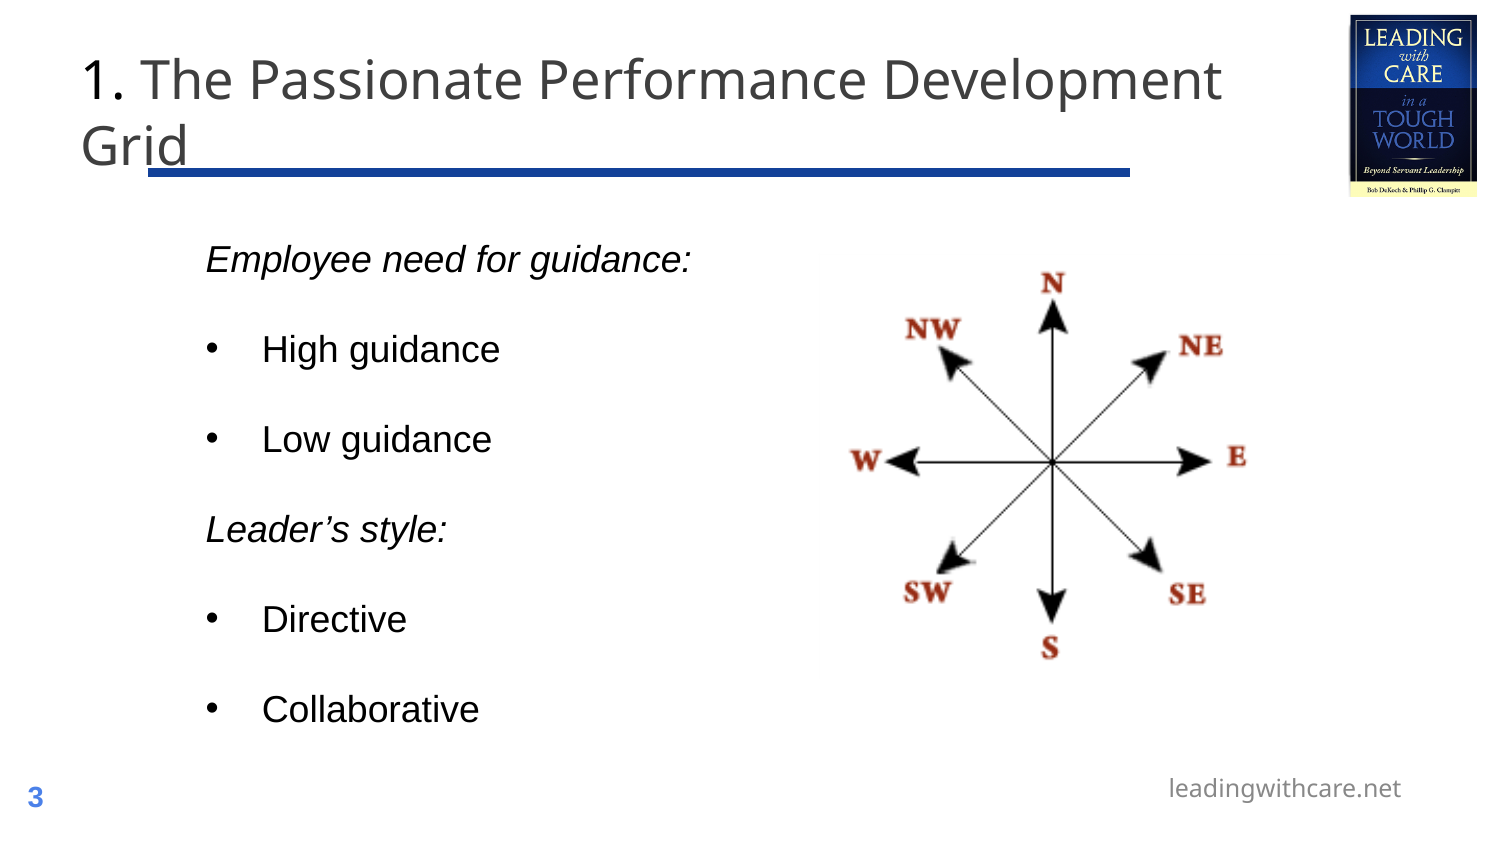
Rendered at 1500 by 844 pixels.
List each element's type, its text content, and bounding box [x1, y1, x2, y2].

text_box 3 [0, 745, 71, 829]
text_box Employee need for guidance: High guidance Low guidance Leader’s style: Directive Collaborative [190, 219, 1360, 825]
text_box 1. The Passionate Performance Development Grid [12, 63, 1290, 186]
text_box leadingwithcare.net [1360, 766, 1414, 808]
picture [1348, 13, 1478, 197]
picture [818, 252, 1290, 679]
